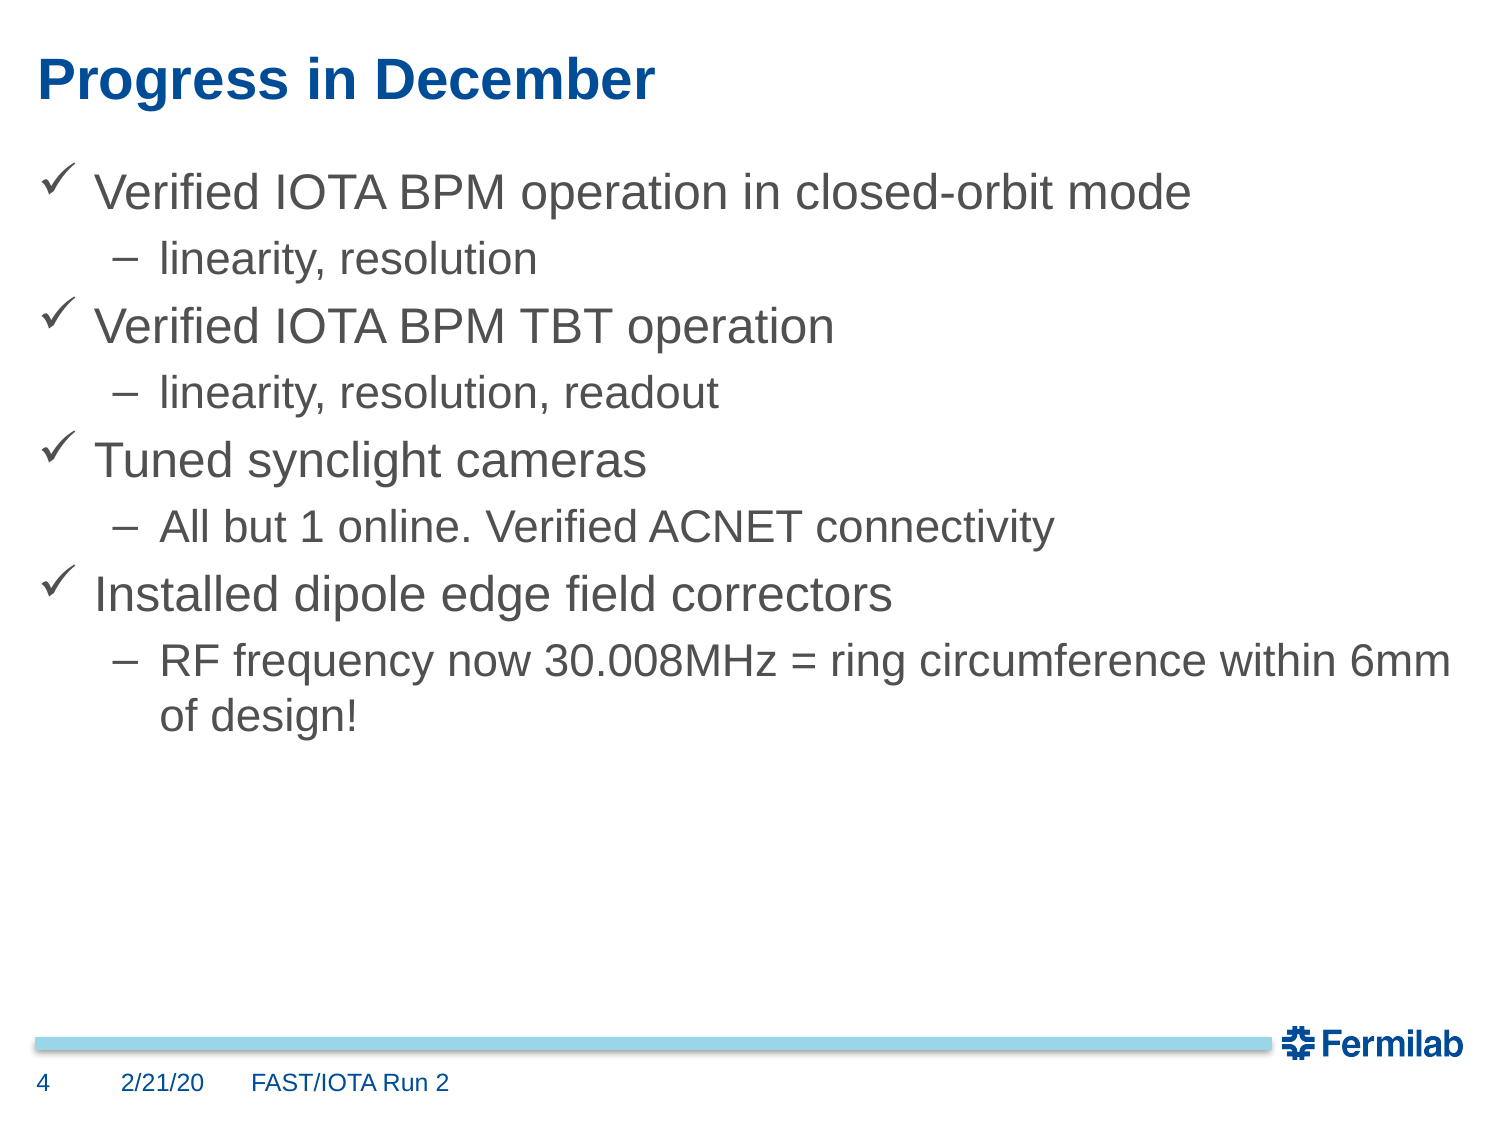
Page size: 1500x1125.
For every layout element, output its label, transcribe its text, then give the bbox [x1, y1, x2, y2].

list Verified IOTA BPM operation in closed-orbit mode linearity, resolution Verified IOTA BPM TBT operation linearity, resolution, readout Tuned synclight cameras All but 1 online. Verified ACNET connectivity Installed dipole edge field correctors RF frequency now 30.008MHz = ring circumference within 6mm of design! [37, 159, 1461, 990]
picture [1282, 1026, 1463, 1060]
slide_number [120, 1066, 232, 1107]
title Progress in December [37, 41, 1463, 112]
slide_number 4 [36, 1066, 105, 1106]
footer FAST/IOTA Run 2 [251, 1066, 1279, 1107]
